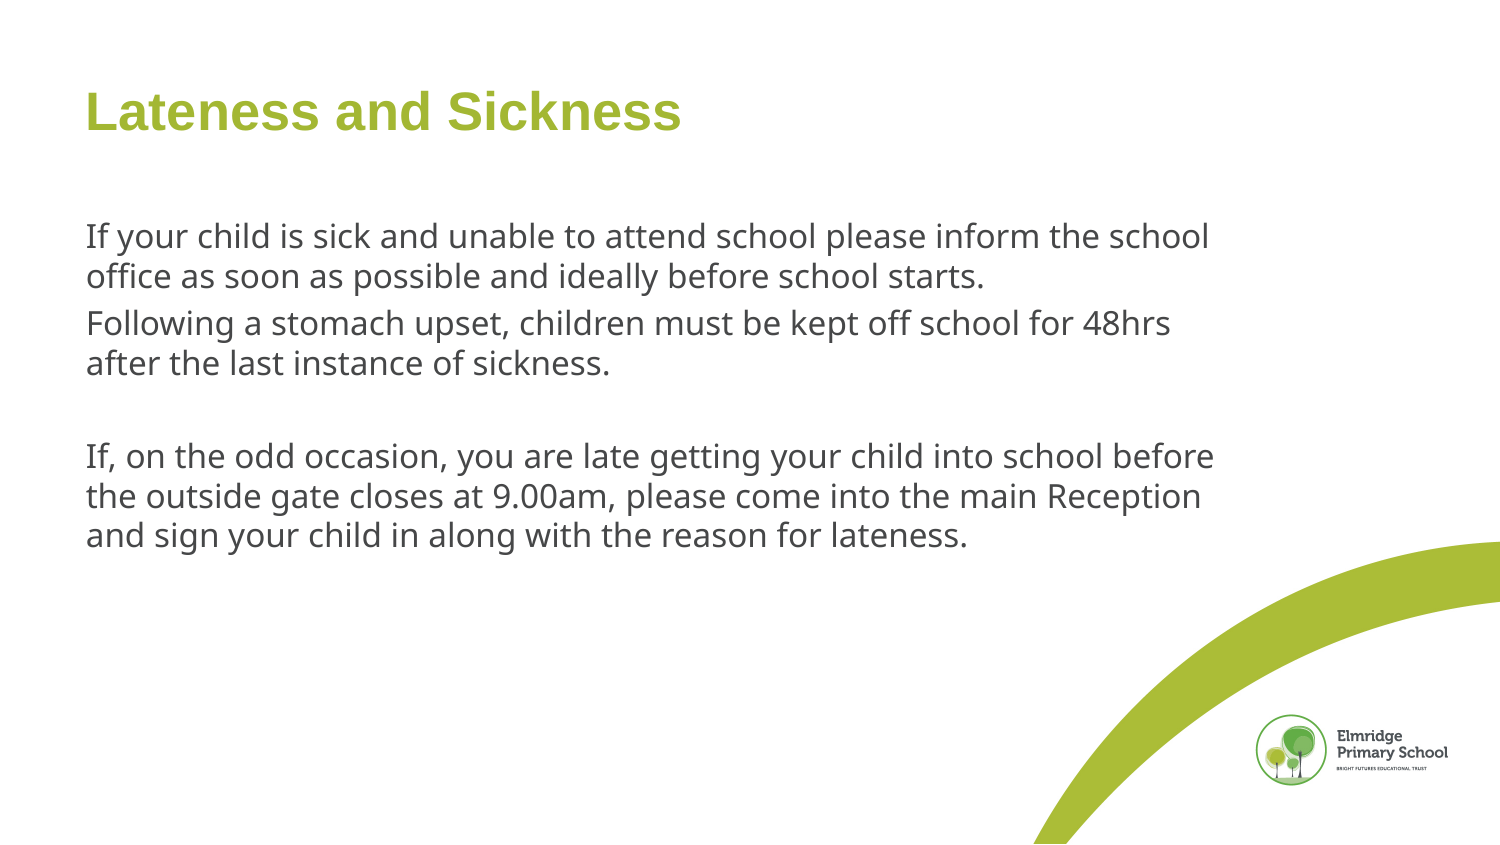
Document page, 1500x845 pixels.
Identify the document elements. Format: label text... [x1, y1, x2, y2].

list If your child is sick and unable to attend school please inform the school office as soon as possible and ideally before school starts. Following a stomach upset, children must be kept off school for 48hrs after the last instance of sickness. If, on the odd occasion, you are late getting your child into school before the outside gate closes at 9.00am, please come into the main Reception and sign your child in along with the reason for lateness. [70, 207, 1252, 799]
title Lateness and Sickness [70, 67, 1252, 149]
picture [0, 0, 1500, 844]
